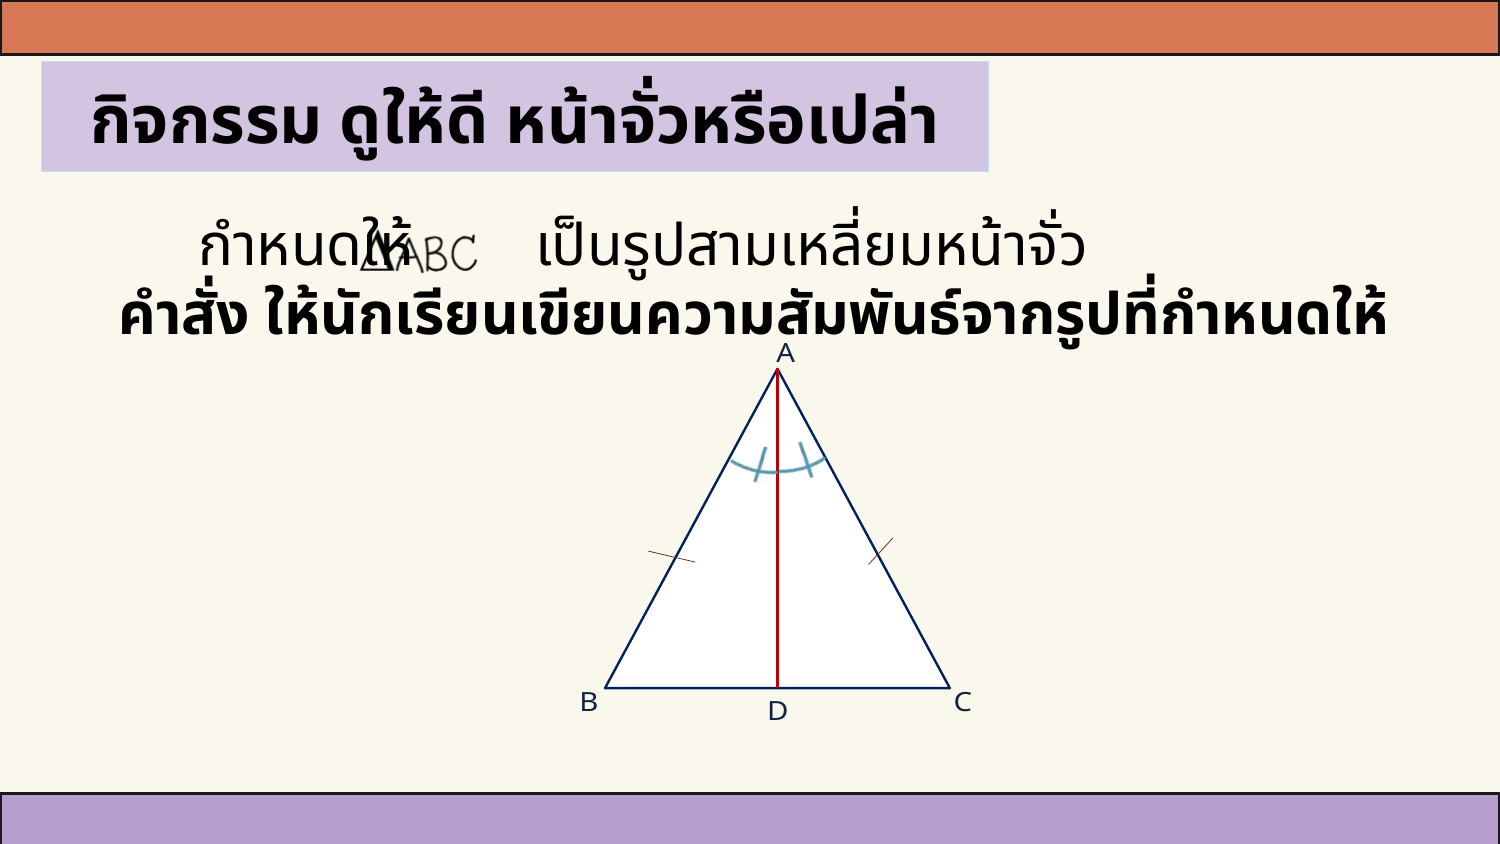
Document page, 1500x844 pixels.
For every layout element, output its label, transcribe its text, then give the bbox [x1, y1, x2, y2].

text_box คำสั่ง ให้นักเรียนเขียนความสัมพันธ์จากรูปที่กำหนดให้ [103, 268, 1500, 354]
picture [355, 223, 482, 279]
text_box กิจกรรม ดูให้ดี หน้าจั่วหรือเปล่า [41, 61, 989, 172]
text_box กำหนดให้ เป็นรูปสามเหลี่ยมหน้าจั่ว [33, 199, 1467, 285]
picture [561, 328, 990, 763]
